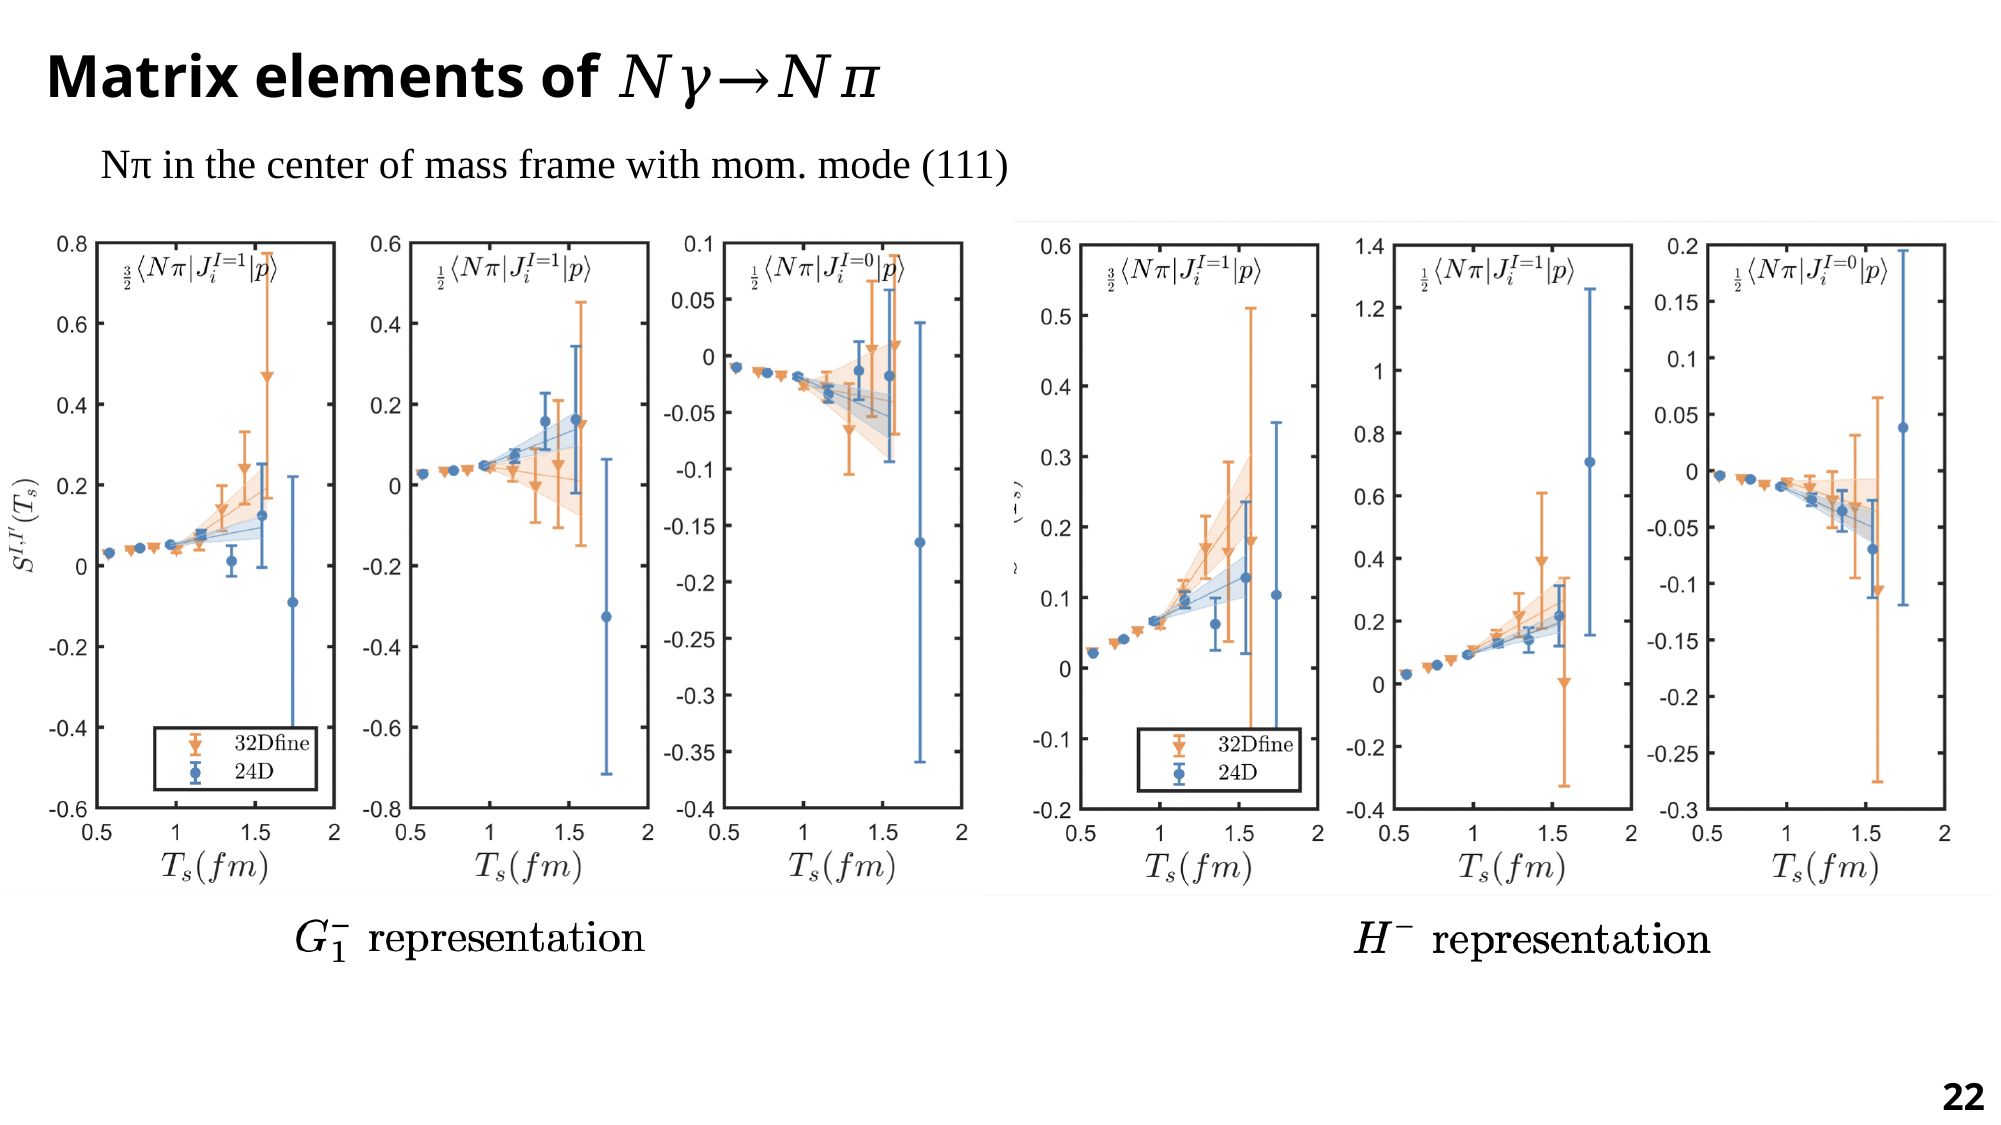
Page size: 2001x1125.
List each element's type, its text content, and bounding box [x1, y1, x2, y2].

picture [1342, 917, 1720, 970]
picture [280, 903, 658, 970]
text_box Matrix elements of 𝑁𝛾→𝑁𝜋 [30, 0, 1756, 158]
text_box Nπ in the center of mass frame with mom. mode (111) [85, 124, 1064, 194]
picture [1, 220, 1997, 896]
text_box 22 [1549, 1065, 2000, 1125]
